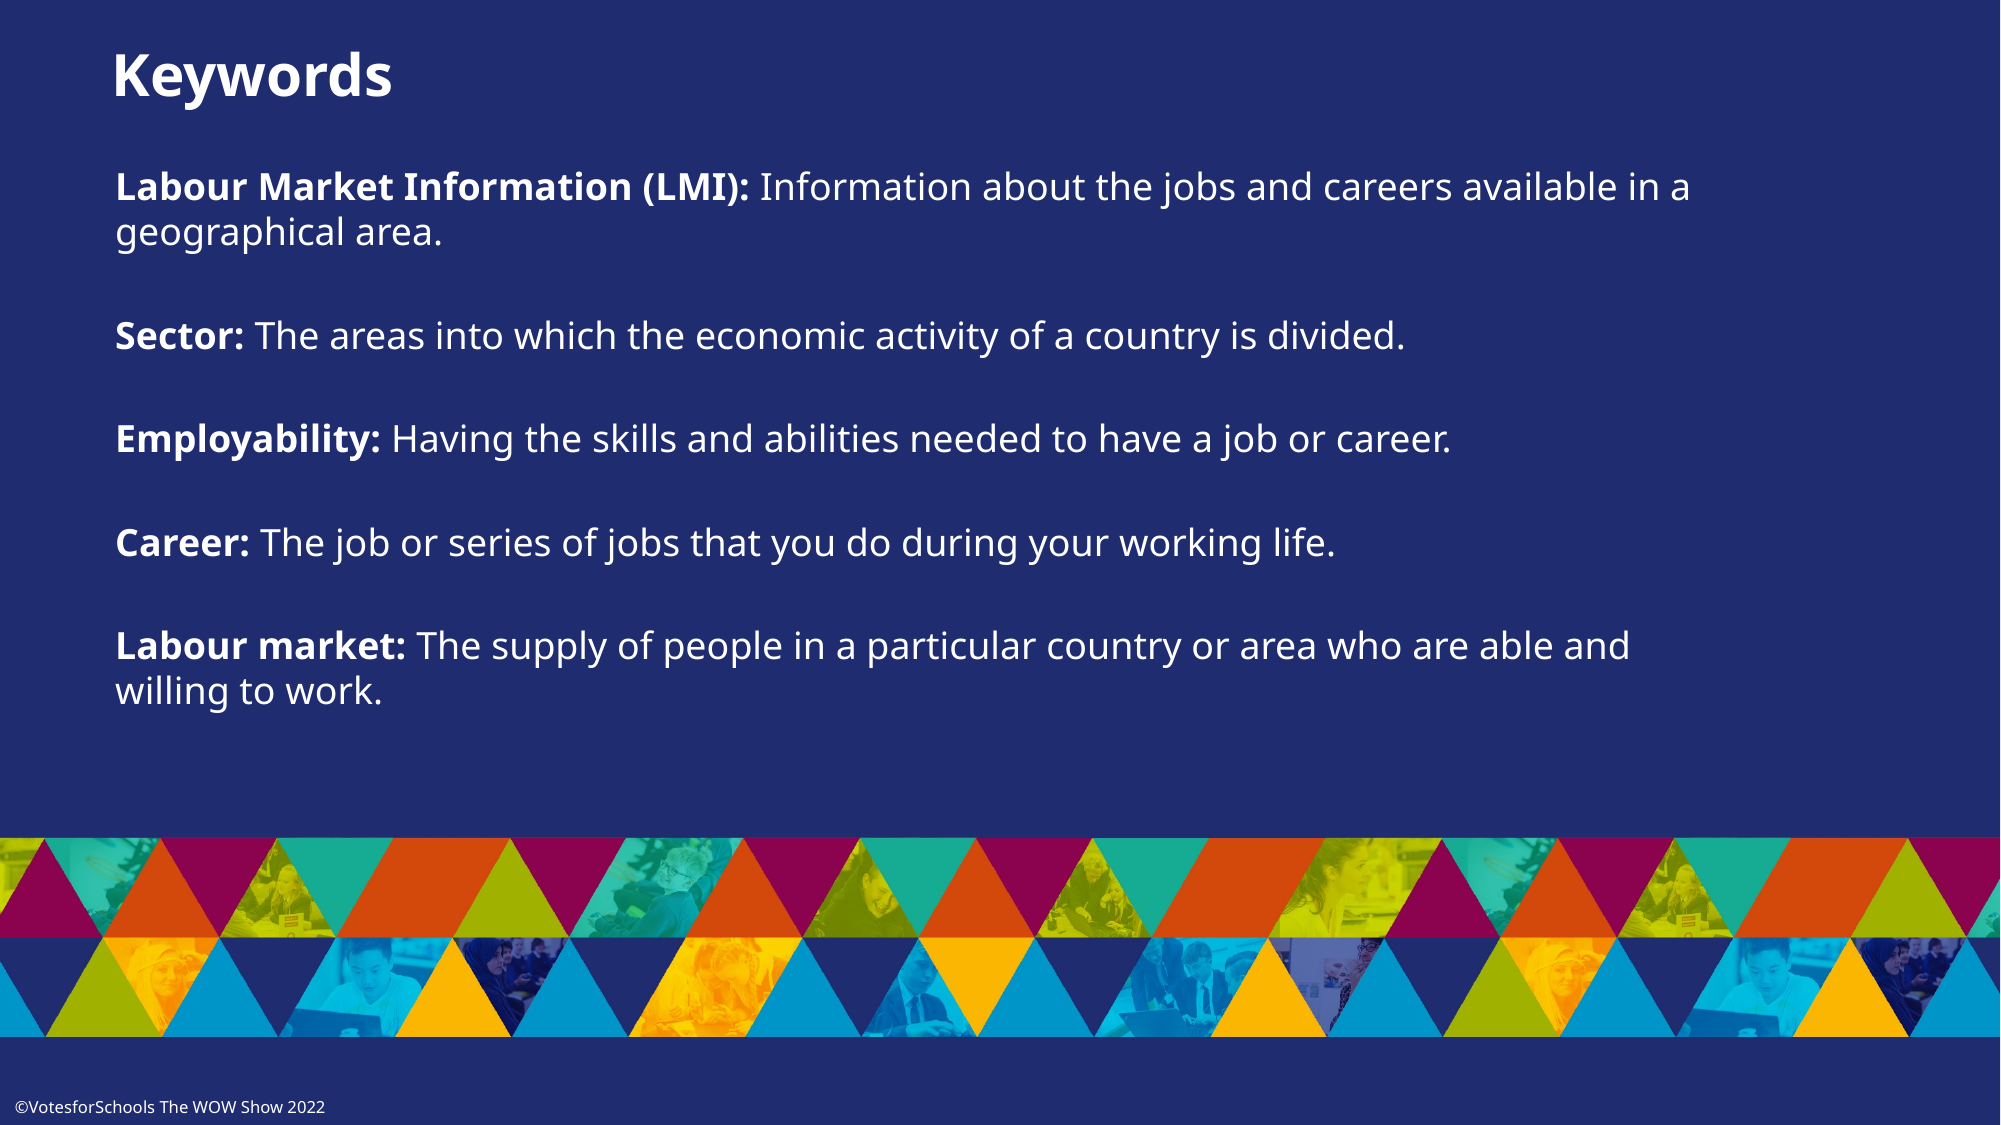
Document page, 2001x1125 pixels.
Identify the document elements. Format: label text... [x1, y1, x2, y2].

text_box Sector: The areas into which the economic activity of a country is divided. [100, 304, 1718, 365]
text_box Keywords [96, 30, 1173, 120]
text_box Labour Market Information (LMI): Information about the jobs and careers available in a geographical area. [100, 155, 1756, 261]
text_box Employability: Having the skills and abilities needed to have a job or career. [100, 407, 1718, 468]
text_box Labour market: The supply of people in a particular country or area who are able and willing to work. [100, 614, 1718, 720]
text_box ©VotesforSchools The WOW Show 2022 [0, 1089, 443, 1125]
text_box Career: The job or series of jobs that you do during your working life. [100, 511, 1718, 571]
picture [0, 0, 2001, 1125]
